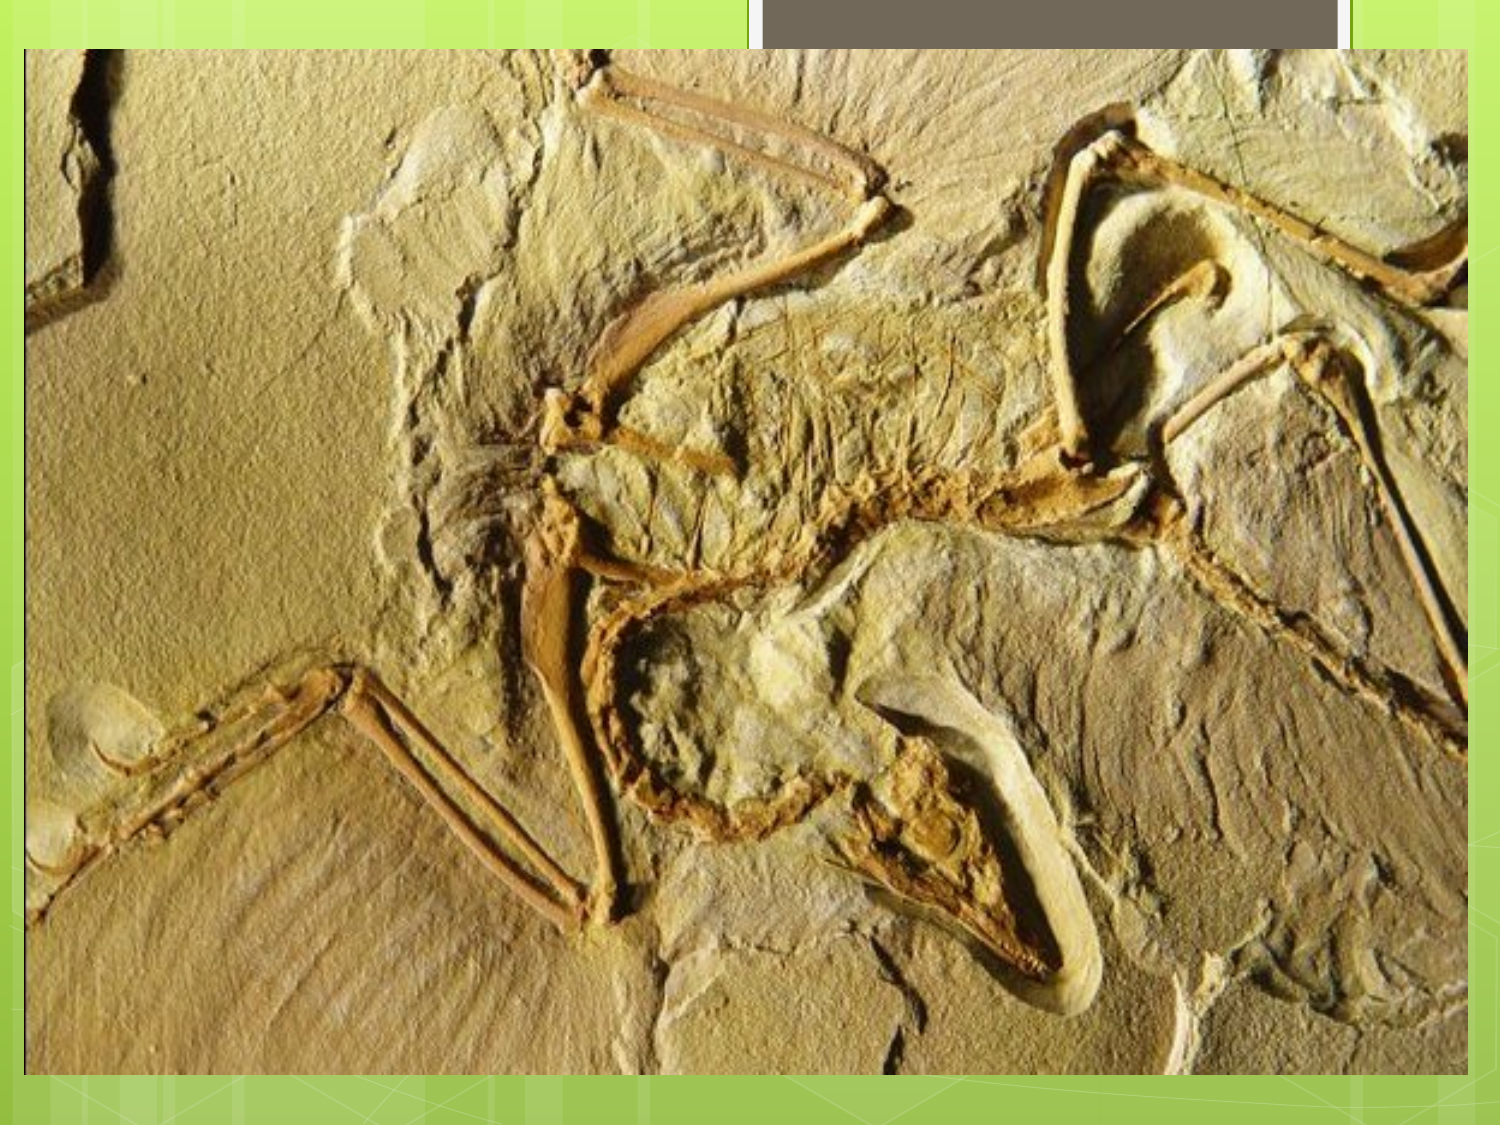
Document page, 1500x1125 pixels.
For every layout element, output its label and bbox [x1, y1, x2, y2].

list [24, 49, 1468, 1076]
